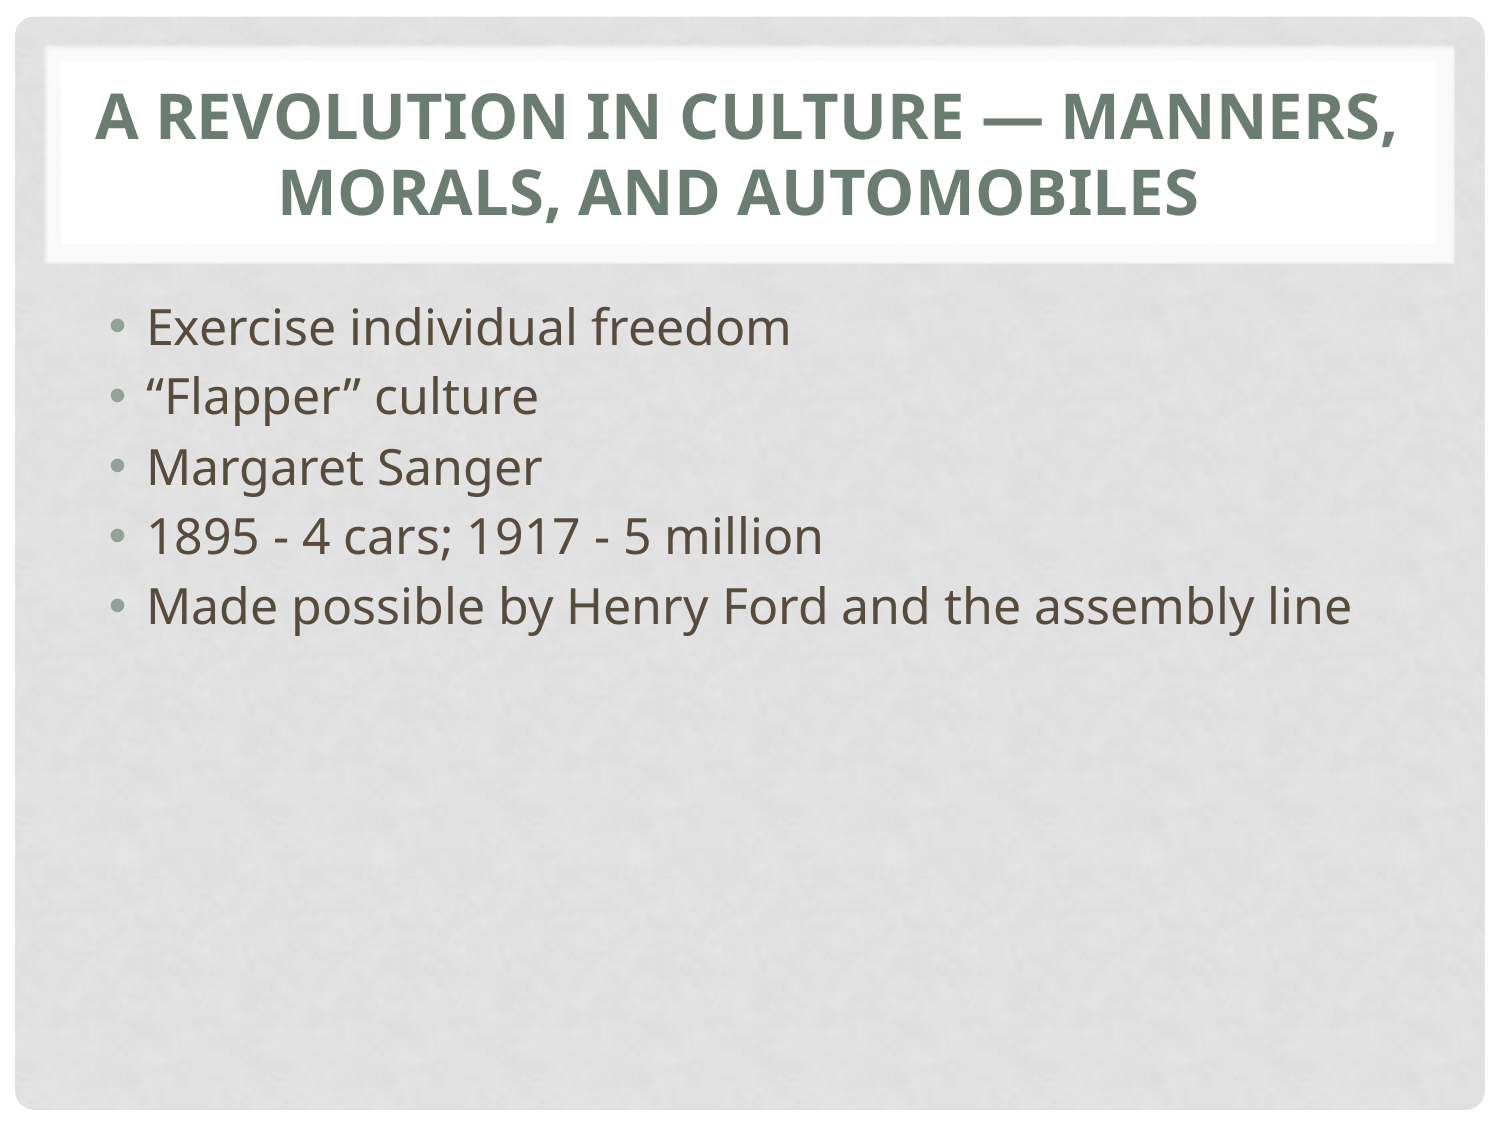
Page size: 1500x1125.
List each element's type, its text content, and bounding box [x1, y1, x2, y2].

list Exercise individual freedom “Flapper” culture Margaret Sanger 1895 - 4 cars; 1917 - 5 million Made possible by Henry Ford and the assembly line [75, 287, 1425, 1005]
picture [15, 16, 1485, 1110]
title A Revolution in Culture — Manners, Morals, and Automobiles [69, 66, 1425, 238]
